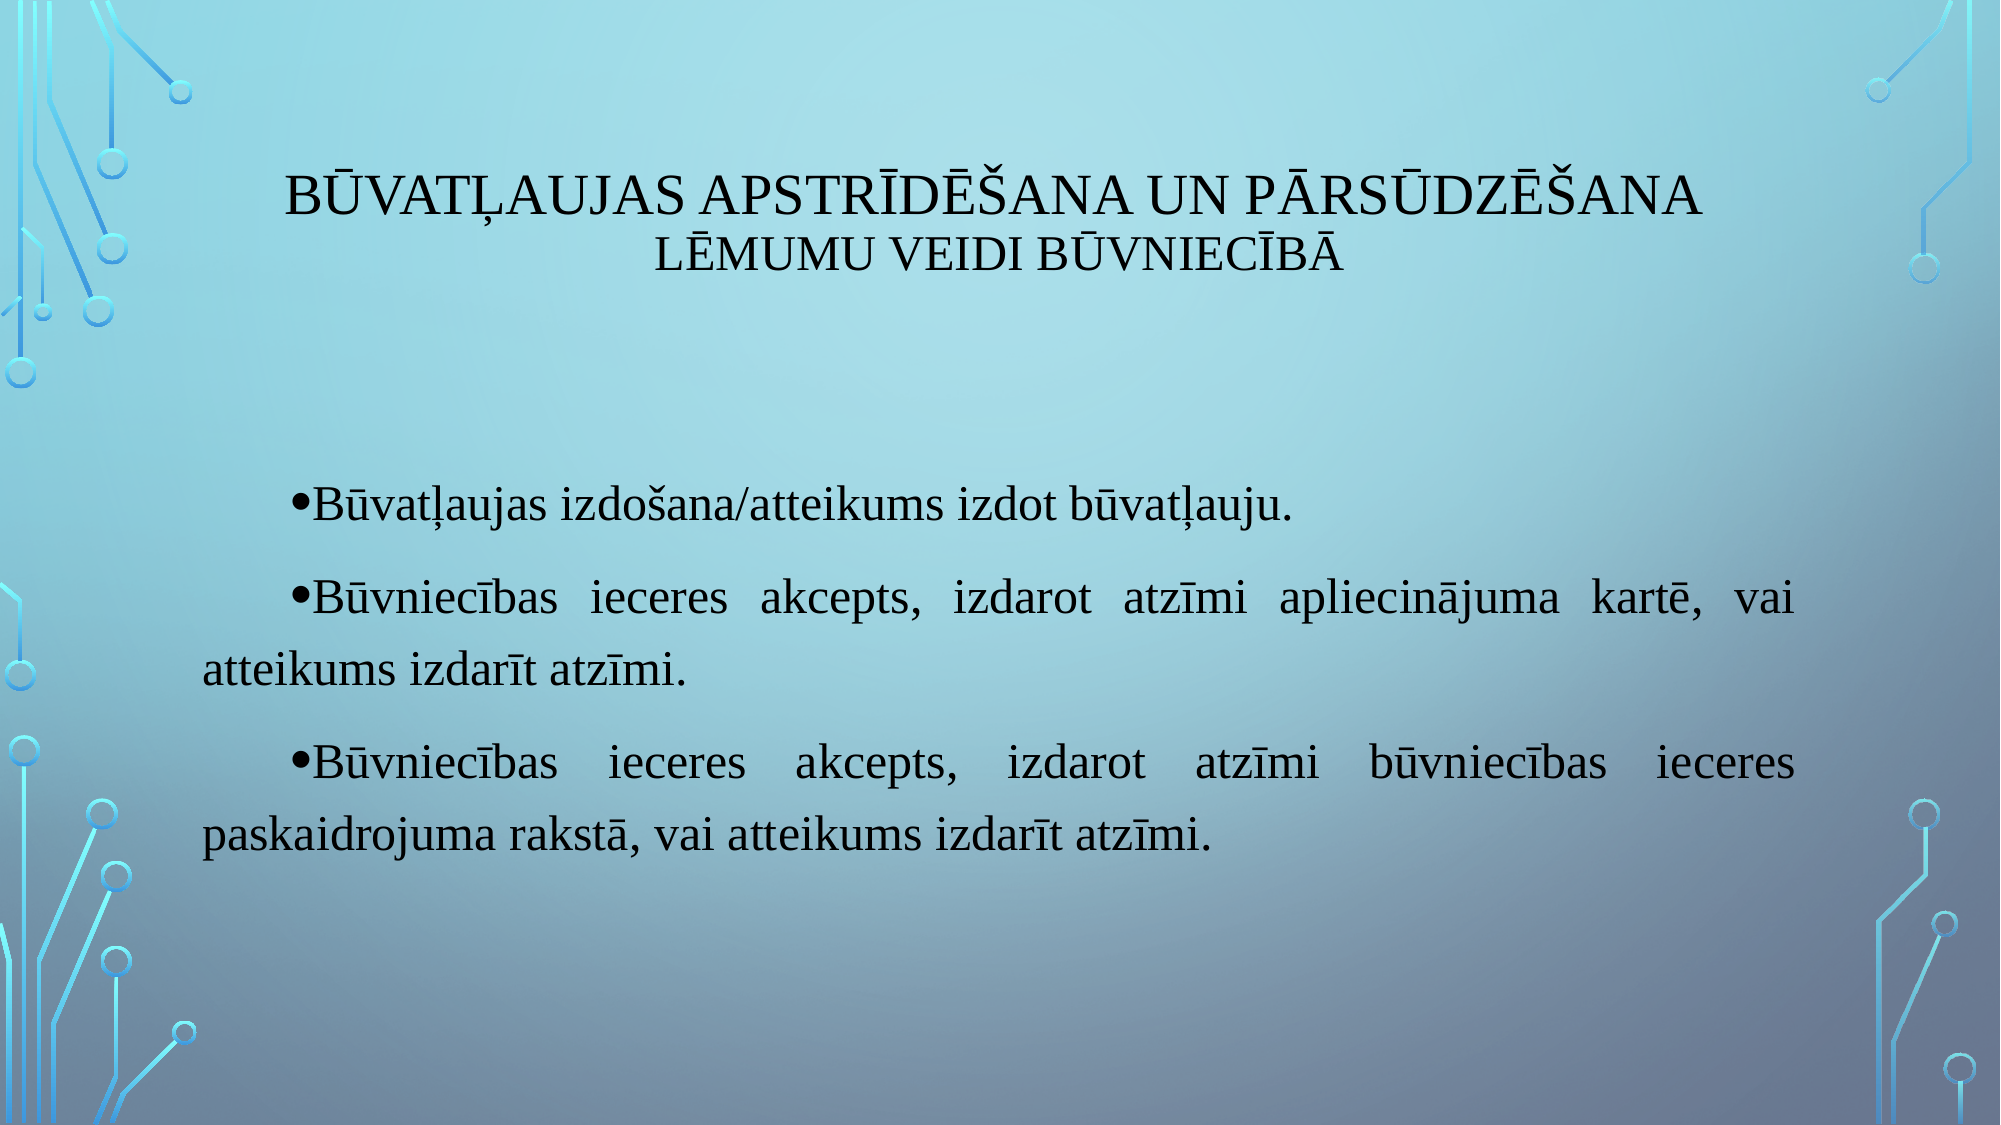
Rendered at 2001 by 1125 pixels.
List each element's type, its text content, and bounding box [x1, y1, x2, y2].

title Būvatļaujas apstrīdēšana un pārsūdzēšana Lēmumu veidi būvniecībā [187, 101, 1813, 344]
list Būvatļaujas izdošana/atteikums izdot būvatļauju. Būvniecības ieceres akcepts, izdarot atzīmi apliecinājuma kartē, vai atteikums izdarīt atzīmi. Būvniecības ieceres akcepts, izdarot atzīmi būvniecības ieceres paskaidrojuma rakstā, vai atteikums izdarīt atzīmi. [187, 451, 1813, 950]
